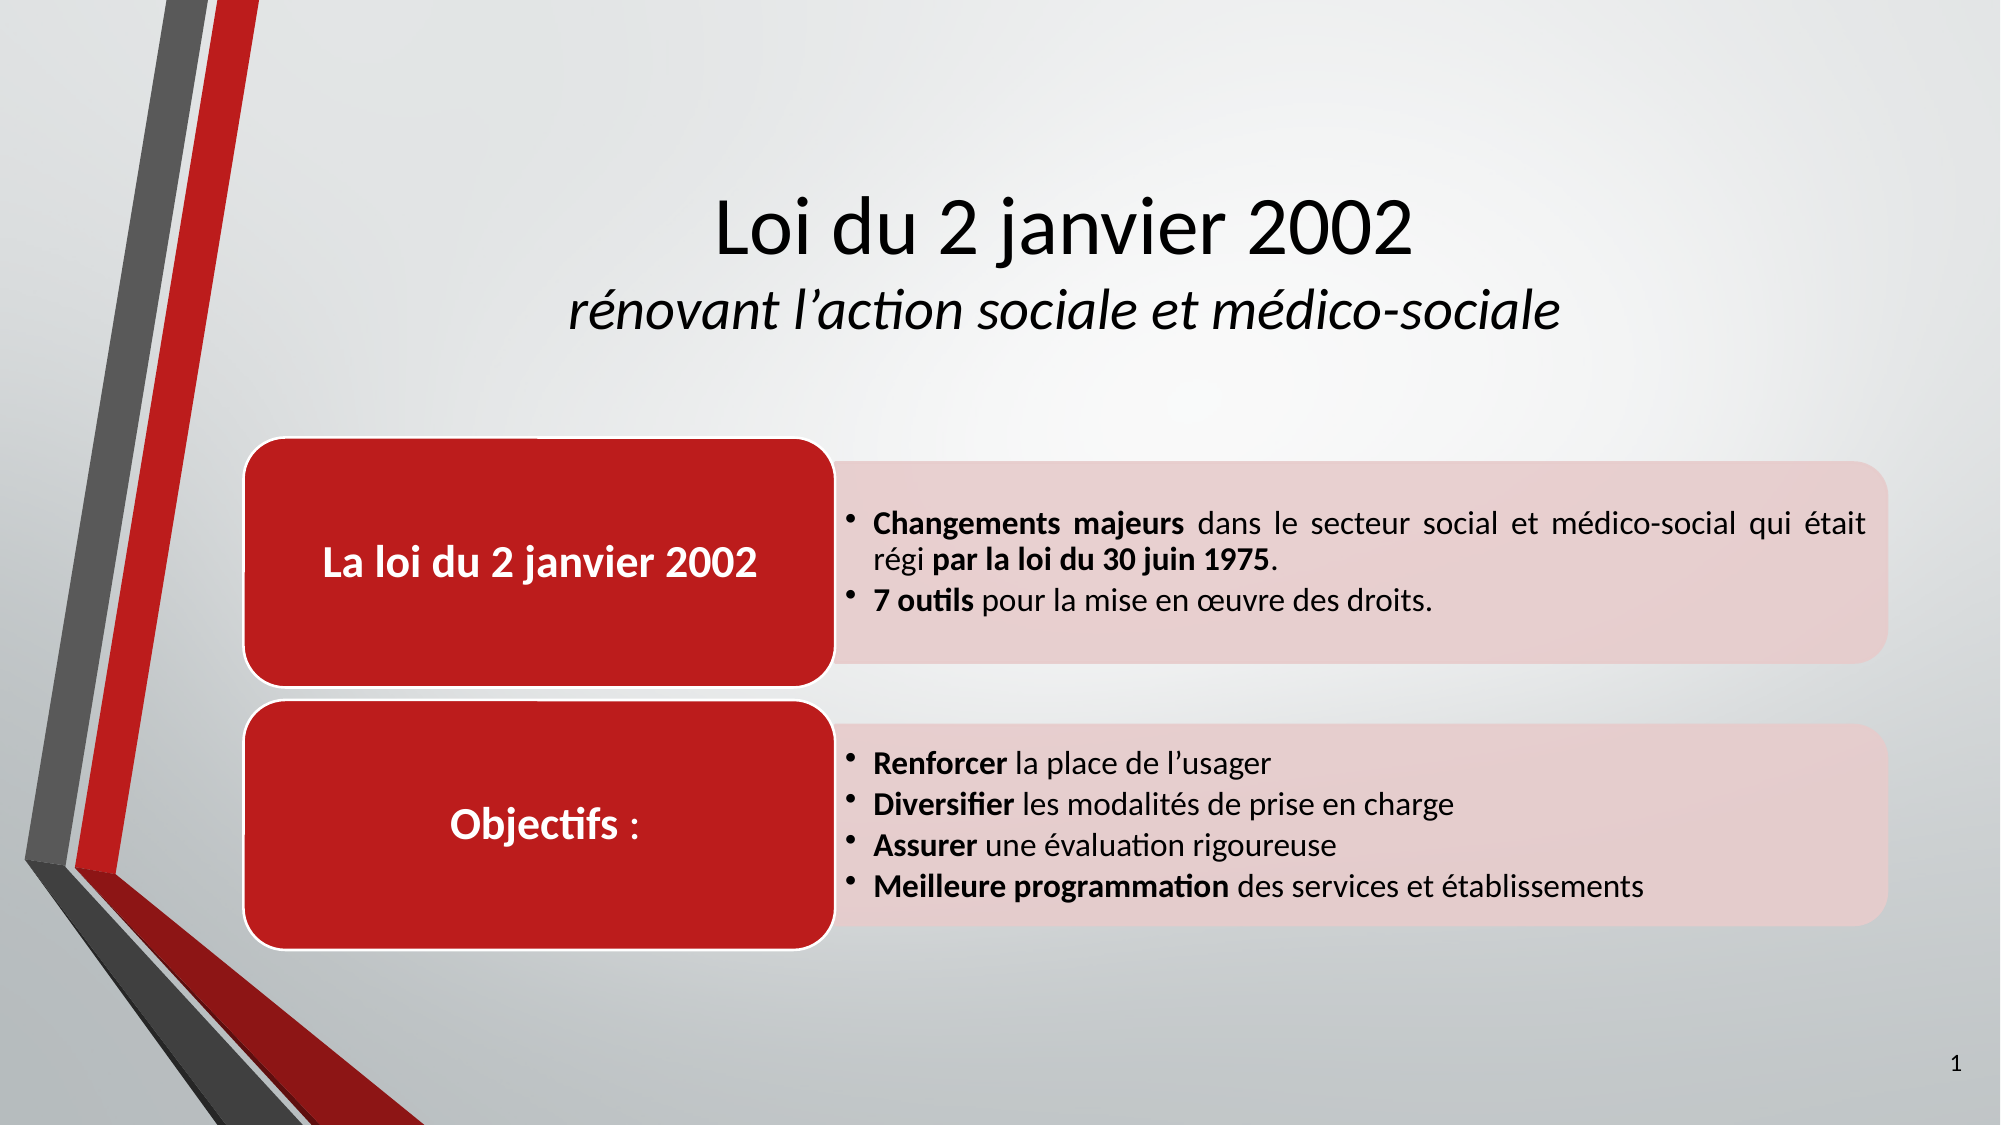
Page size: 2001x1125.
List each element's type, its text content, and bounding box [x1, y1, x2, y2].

title Loi du 2 janvier 2002 rénovant l’action sociale et médico-sociale [243, 112, 1887, 400]
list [243, 437, 1888, 951]
slide_number 1 [1886, 1031, 1978, 1092]
